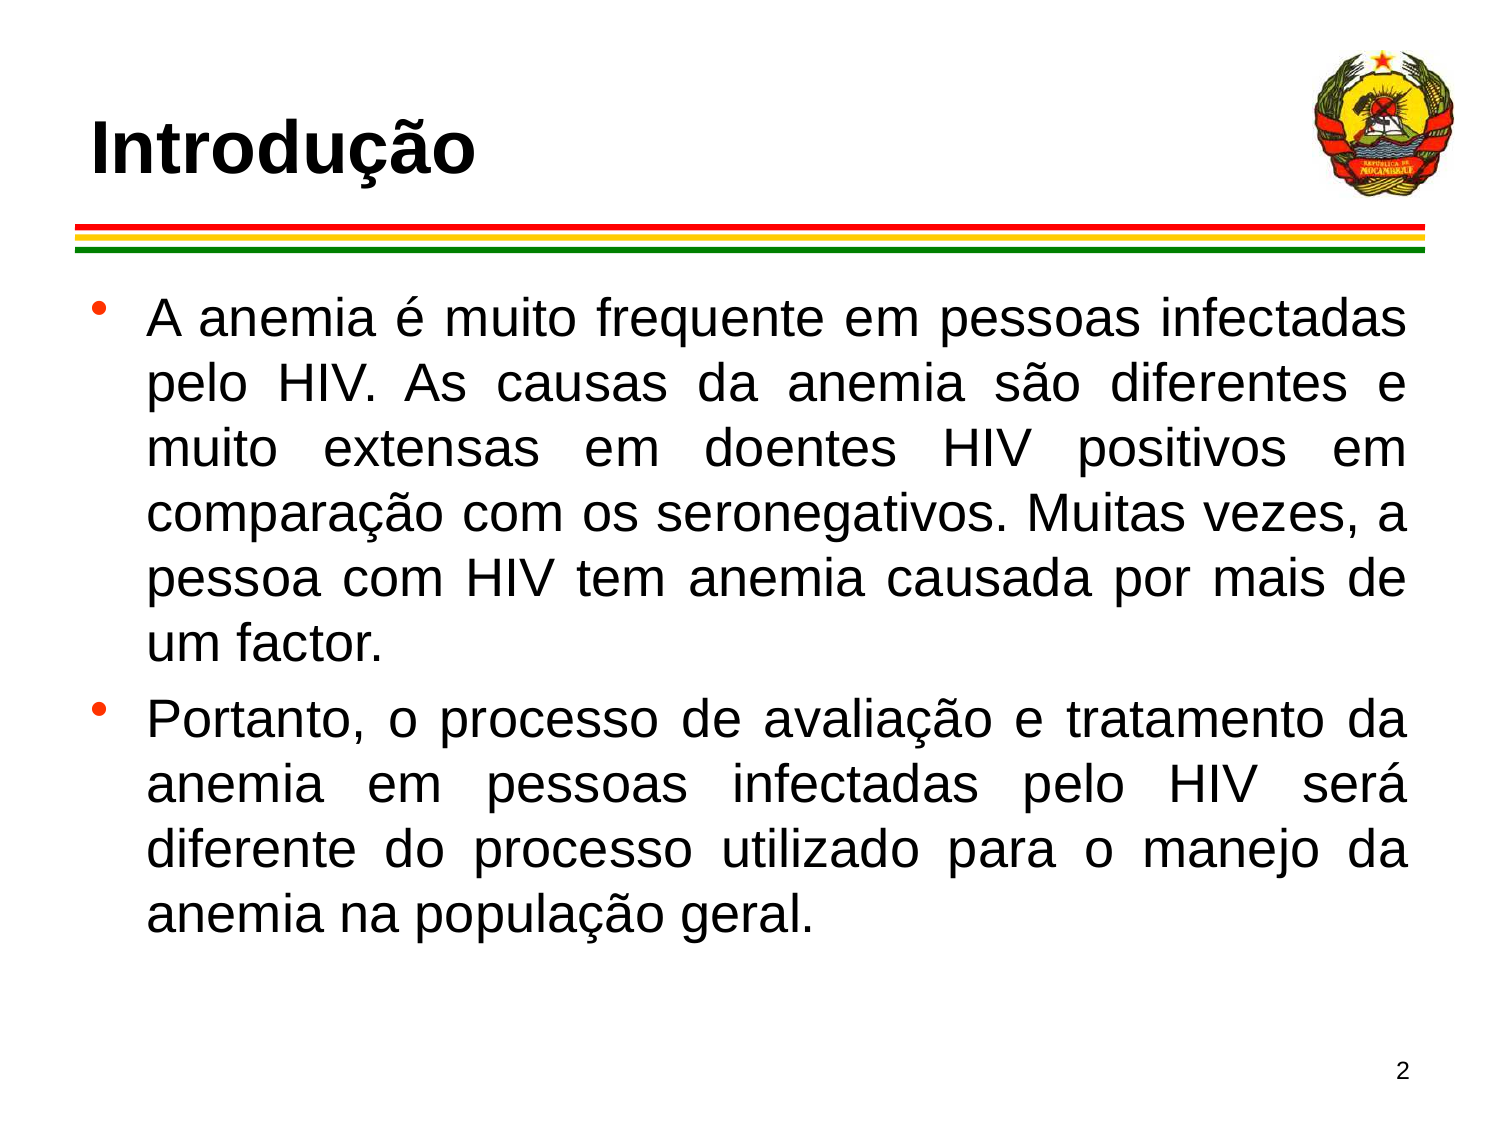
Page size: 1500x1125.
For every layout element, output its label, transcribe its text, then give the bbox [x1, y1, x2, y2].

title Introdução [74, 49, 1363, 238]
picture [1363, 50, 1455, 200]
list A anemia é muito frequente em pessoas infectadas pelo HIV. As causas da anemia são diferentes e muito extensas em doentes HIV positivos em comparação com os seronegativos. Muitas vezes, a pessoa com HIV tem anemia causada por mais de um factor. Portanto, o processo de avaliação e tratamento da anemia em pessoas infectadas pelo HIV será diferente do processo utilizado para o manejo da anemia na população geral. [74, 274, 1426, 1013]
